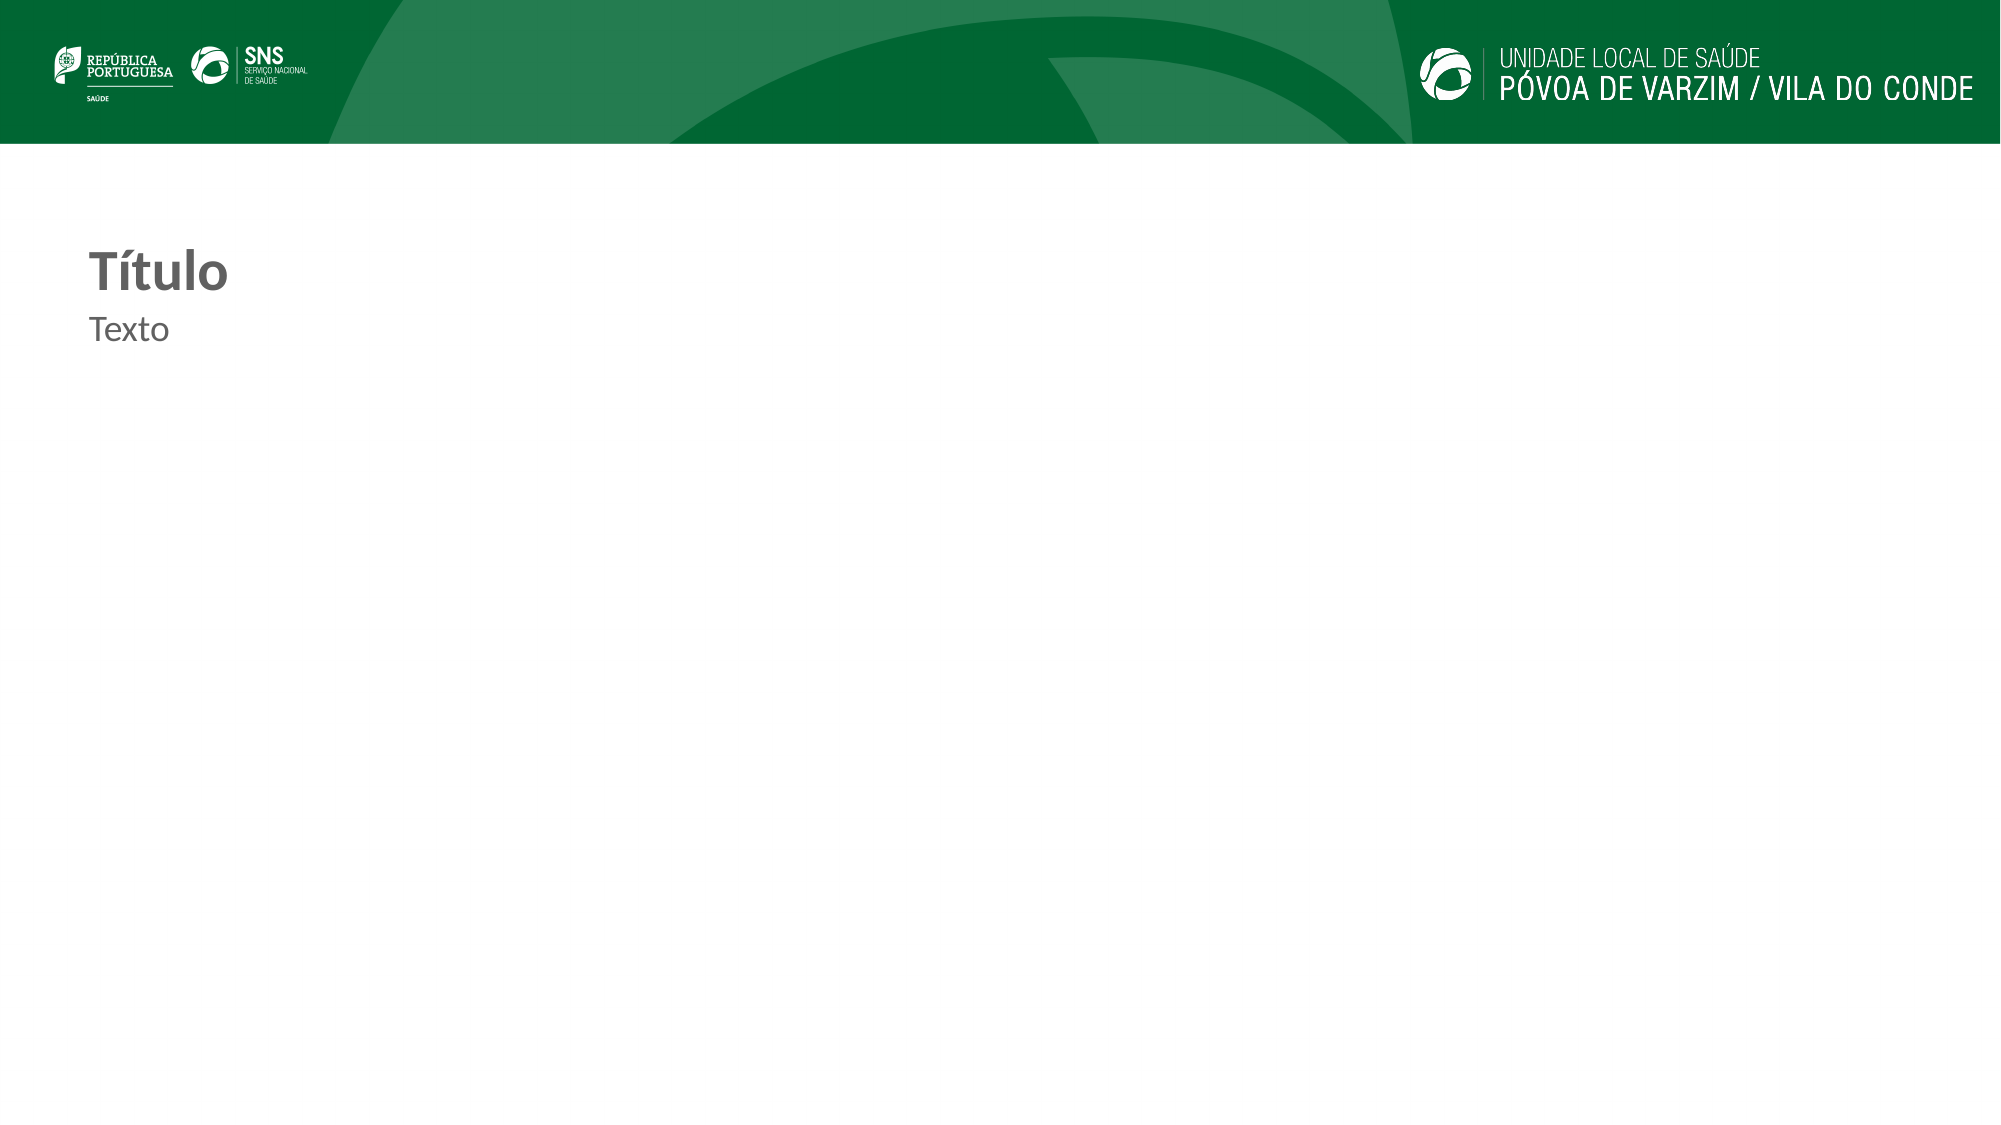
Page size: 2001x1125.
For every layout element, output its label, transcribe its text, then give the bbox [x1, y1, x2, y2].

picture [0, 0, 2001, 1125]
text_box Título [73, 224, 357, 296]
text_box Texto [73, 296, 357, 357]
